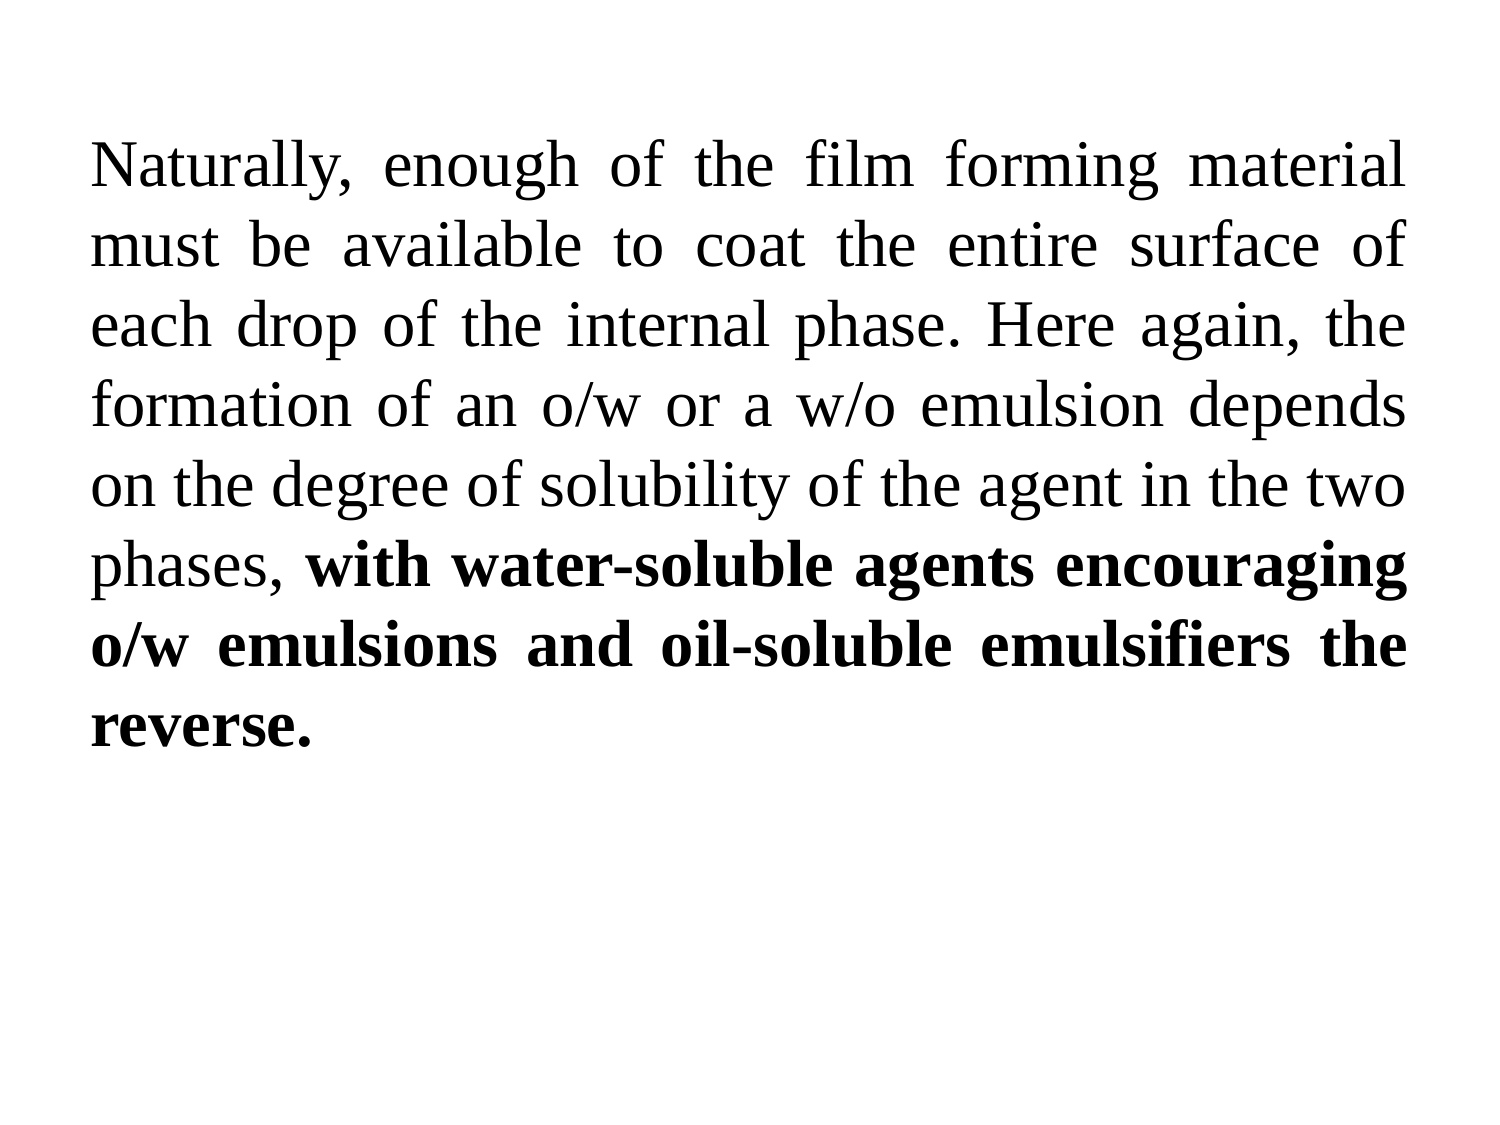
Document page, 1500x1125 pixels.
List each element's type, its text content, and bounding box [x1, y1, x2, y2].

list Naturally, enough of the film forming material must be available to coat the entire surface of each drop of the internal phase. Here again, the formation of an o/w or a w/o emulsion depends on the degree of solubility of the agent in the two phases, with water-soluble agents encouraging o/w emulsions and oil-soluble emulsifiers the reverse. [75, 112, 1425, 1005]
